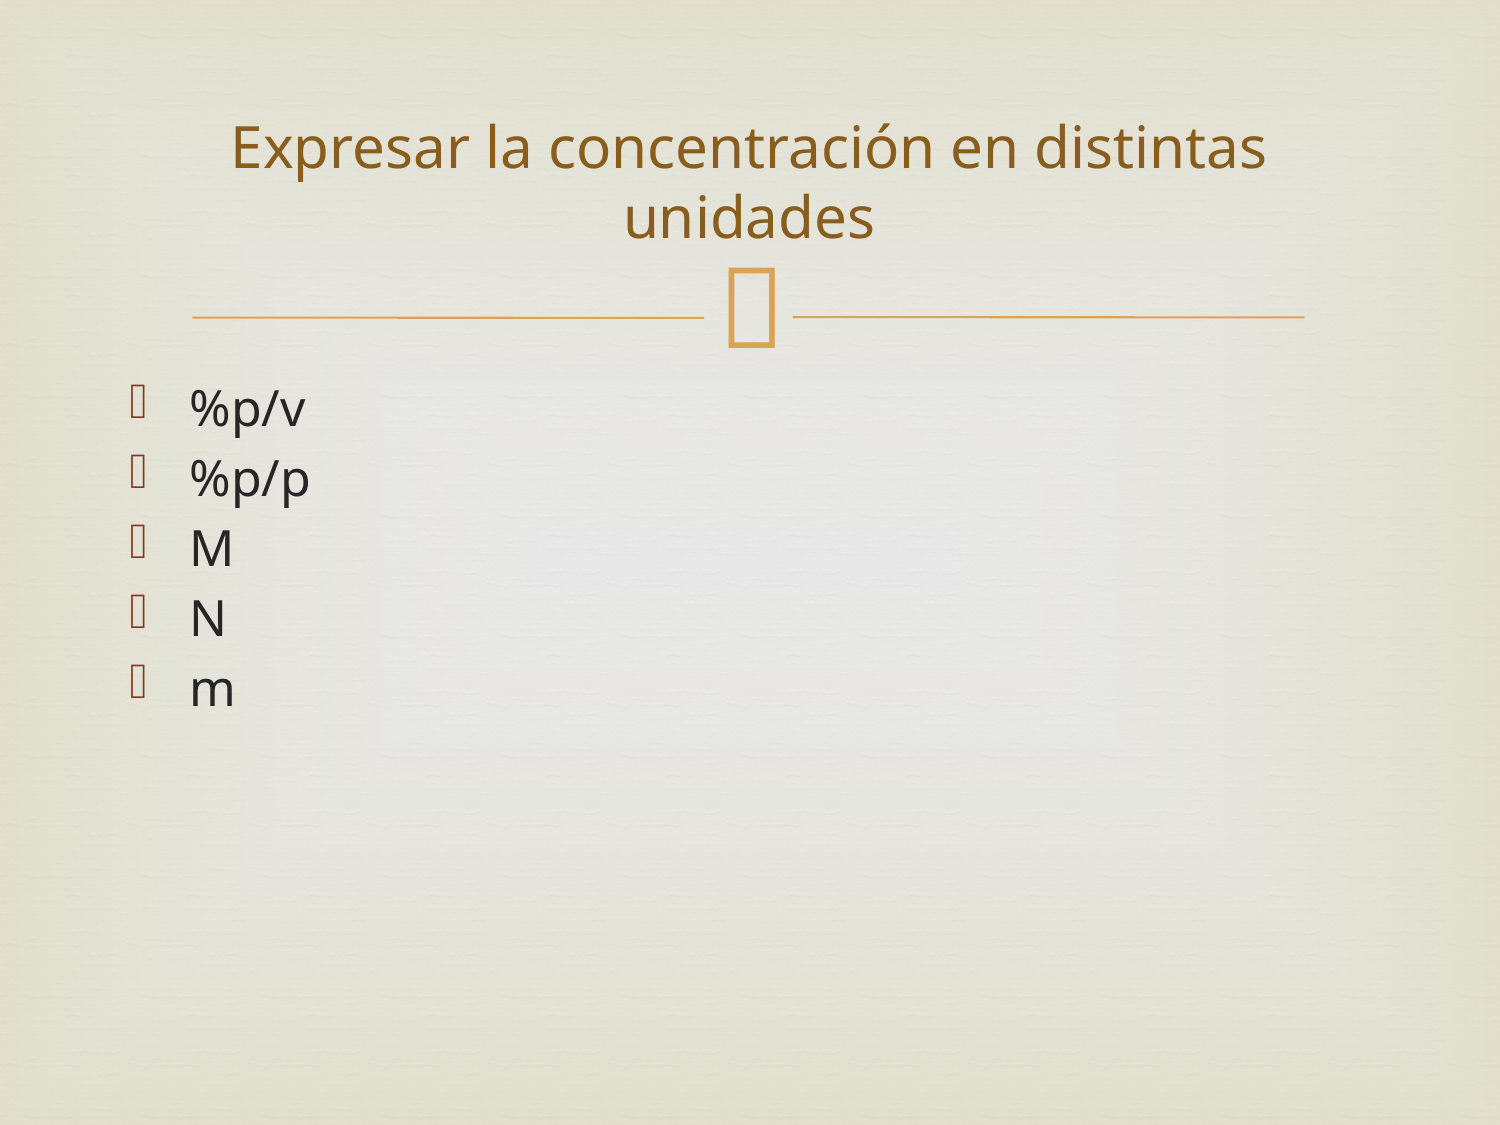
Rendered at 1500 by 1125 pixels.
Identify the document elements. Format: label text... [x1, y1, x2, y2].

title Expresar la concentración en distintas unidades [112, 93, 1386, 267]
list %p/v %p/p M N m [114, 368, 1386, 1005]
